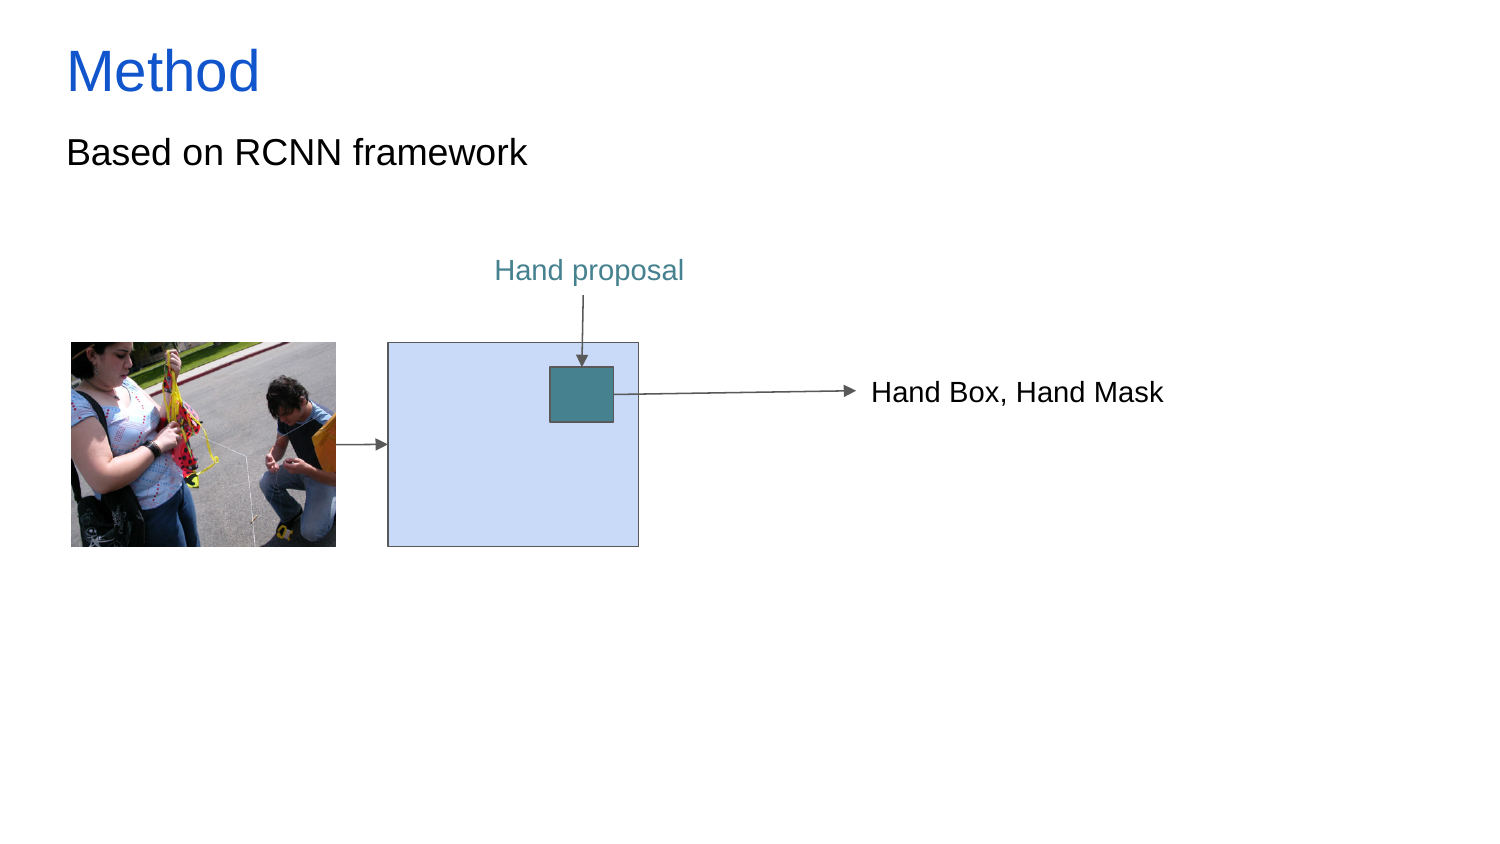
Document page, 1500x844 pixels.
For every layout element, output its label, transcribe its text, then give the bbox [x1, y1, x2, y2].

picture [71, 342, 336, 547]
text_box Hand Box, Hand Mask [856, 357, 1192, 406]
title Method [51, 17, 1449, 112]
text_box [550, 367, 614, 422]
text_box [387, 342, 639, 547]
text_box Hand proposal [479, 237, 707, 284]
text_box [613, 390, 857, 395]
list Based on RCNN framework [51, 112, 1449, 237]
